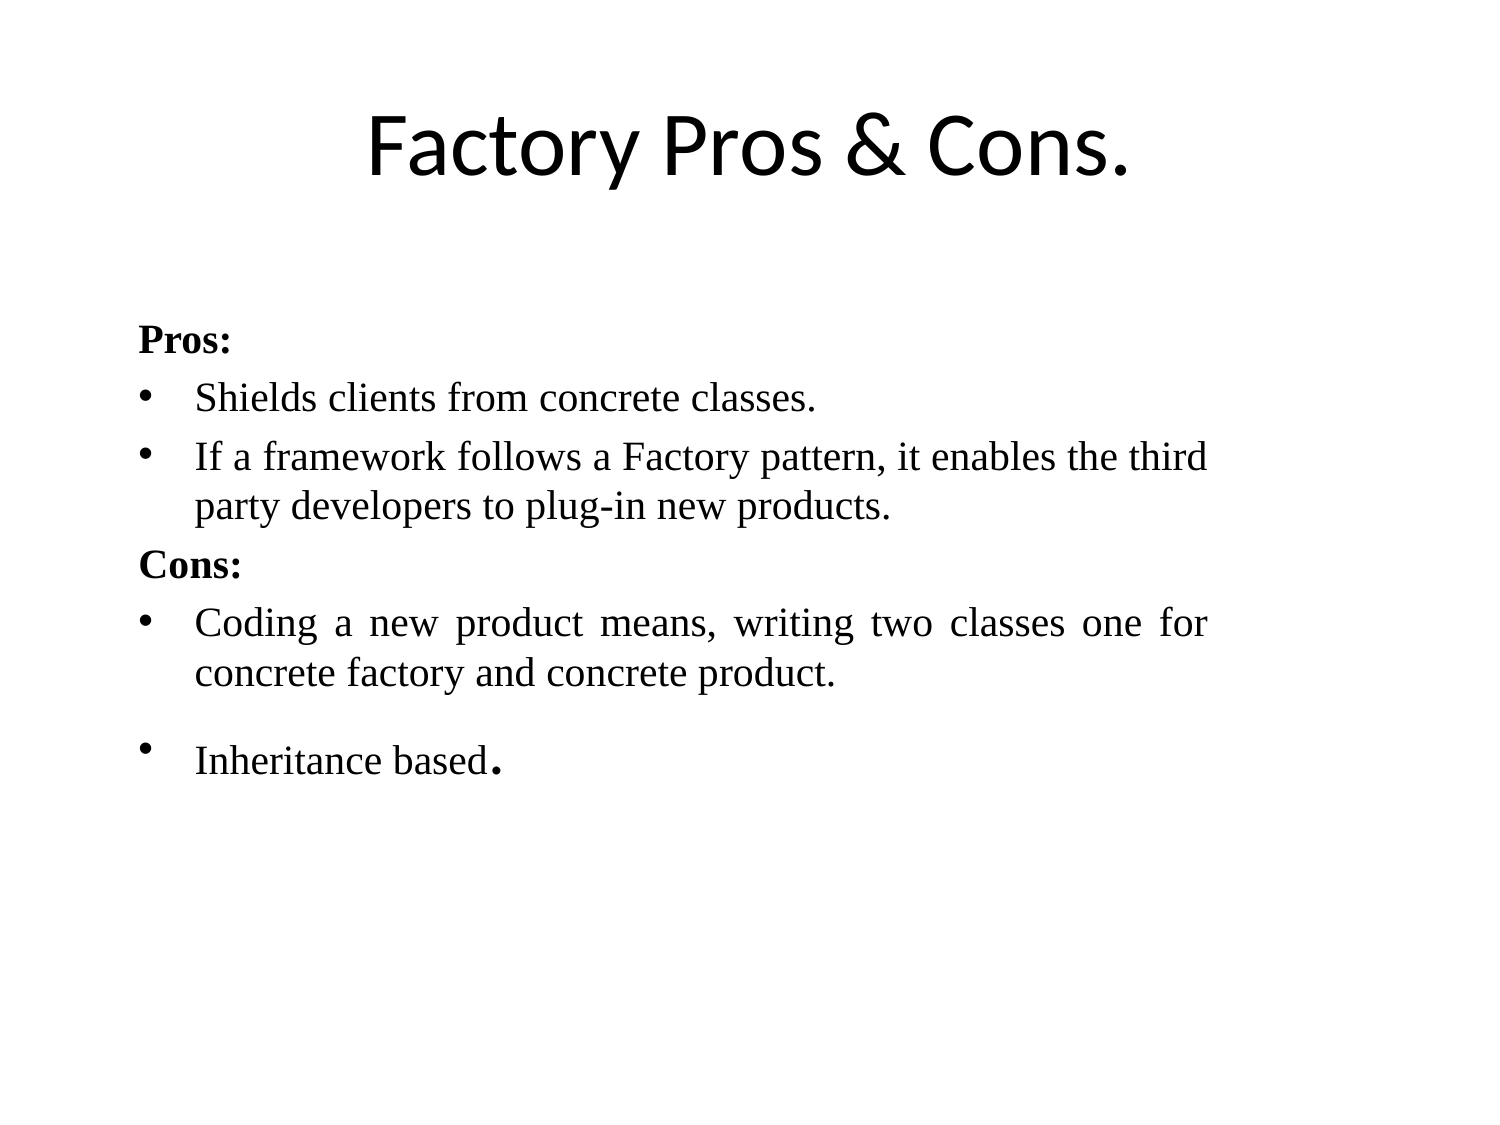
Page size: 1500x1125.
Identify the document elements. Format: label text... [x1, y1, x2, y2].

list Pros: Shields clients from concrete classes. If a framework follows a Factory pattern, it enables the third party developers to plug-in new products. Cons: Coding a new product means, writing two classes one for concrete factory and concrete product. Inheritance based. [123, 304, 1224, 993]
title Factory Pros & Cons. [75, 45, 1425, 233]
